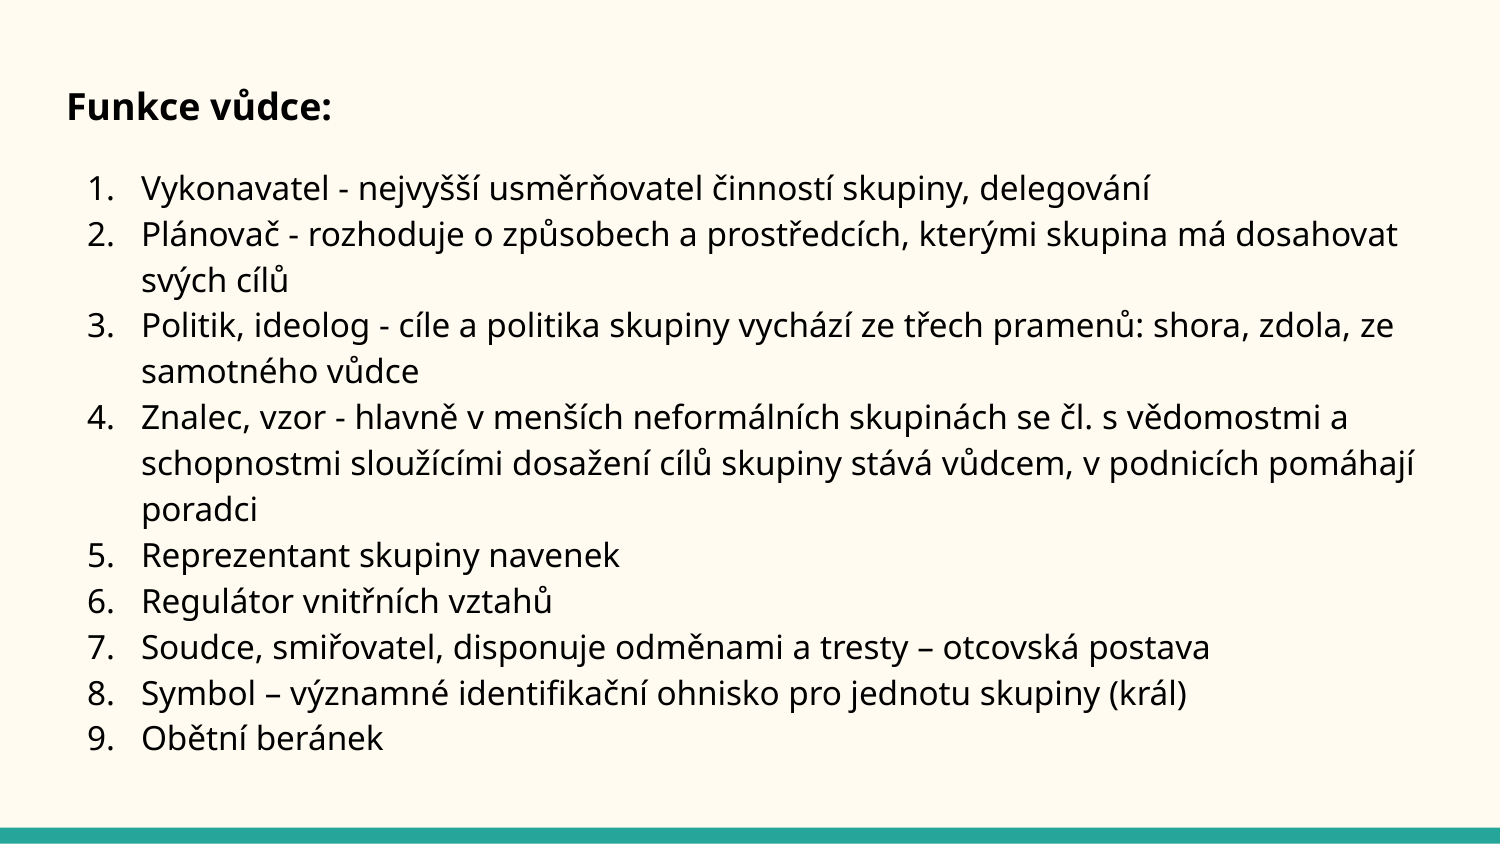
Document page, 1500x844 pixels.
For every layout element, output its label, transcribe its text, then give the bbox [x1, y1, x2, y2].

list Funkce vůdce: Vykonavatel - nejvyšší usměrňovatel činností skupiny, delegování Plánovač - rozhoduje o způsobech a prostředcích, kterými skupina má dosahovat svých cílů Politik, ideolog - cíle a politika skupiny vychází ze třech pramenů: shora, zdola, ze samotného vůdce Znalec, vzor - hlavně v menších neformálních skupinách se čl. s vědomostmi a schopnostmi sloužícími dosažení cílů skupiny stává vůdcem, v podnicích pomáhají poradci Reprezentant skupiny navenek Regulátor vnitřních vztahů Soudce, smiřovatel, disponuje odměnami a tresty – otcovská postava Symbol – významné identifikační ohnisko pro jednotu skupiny (král) Obětní beránek [51, 60, 1449, 750]
